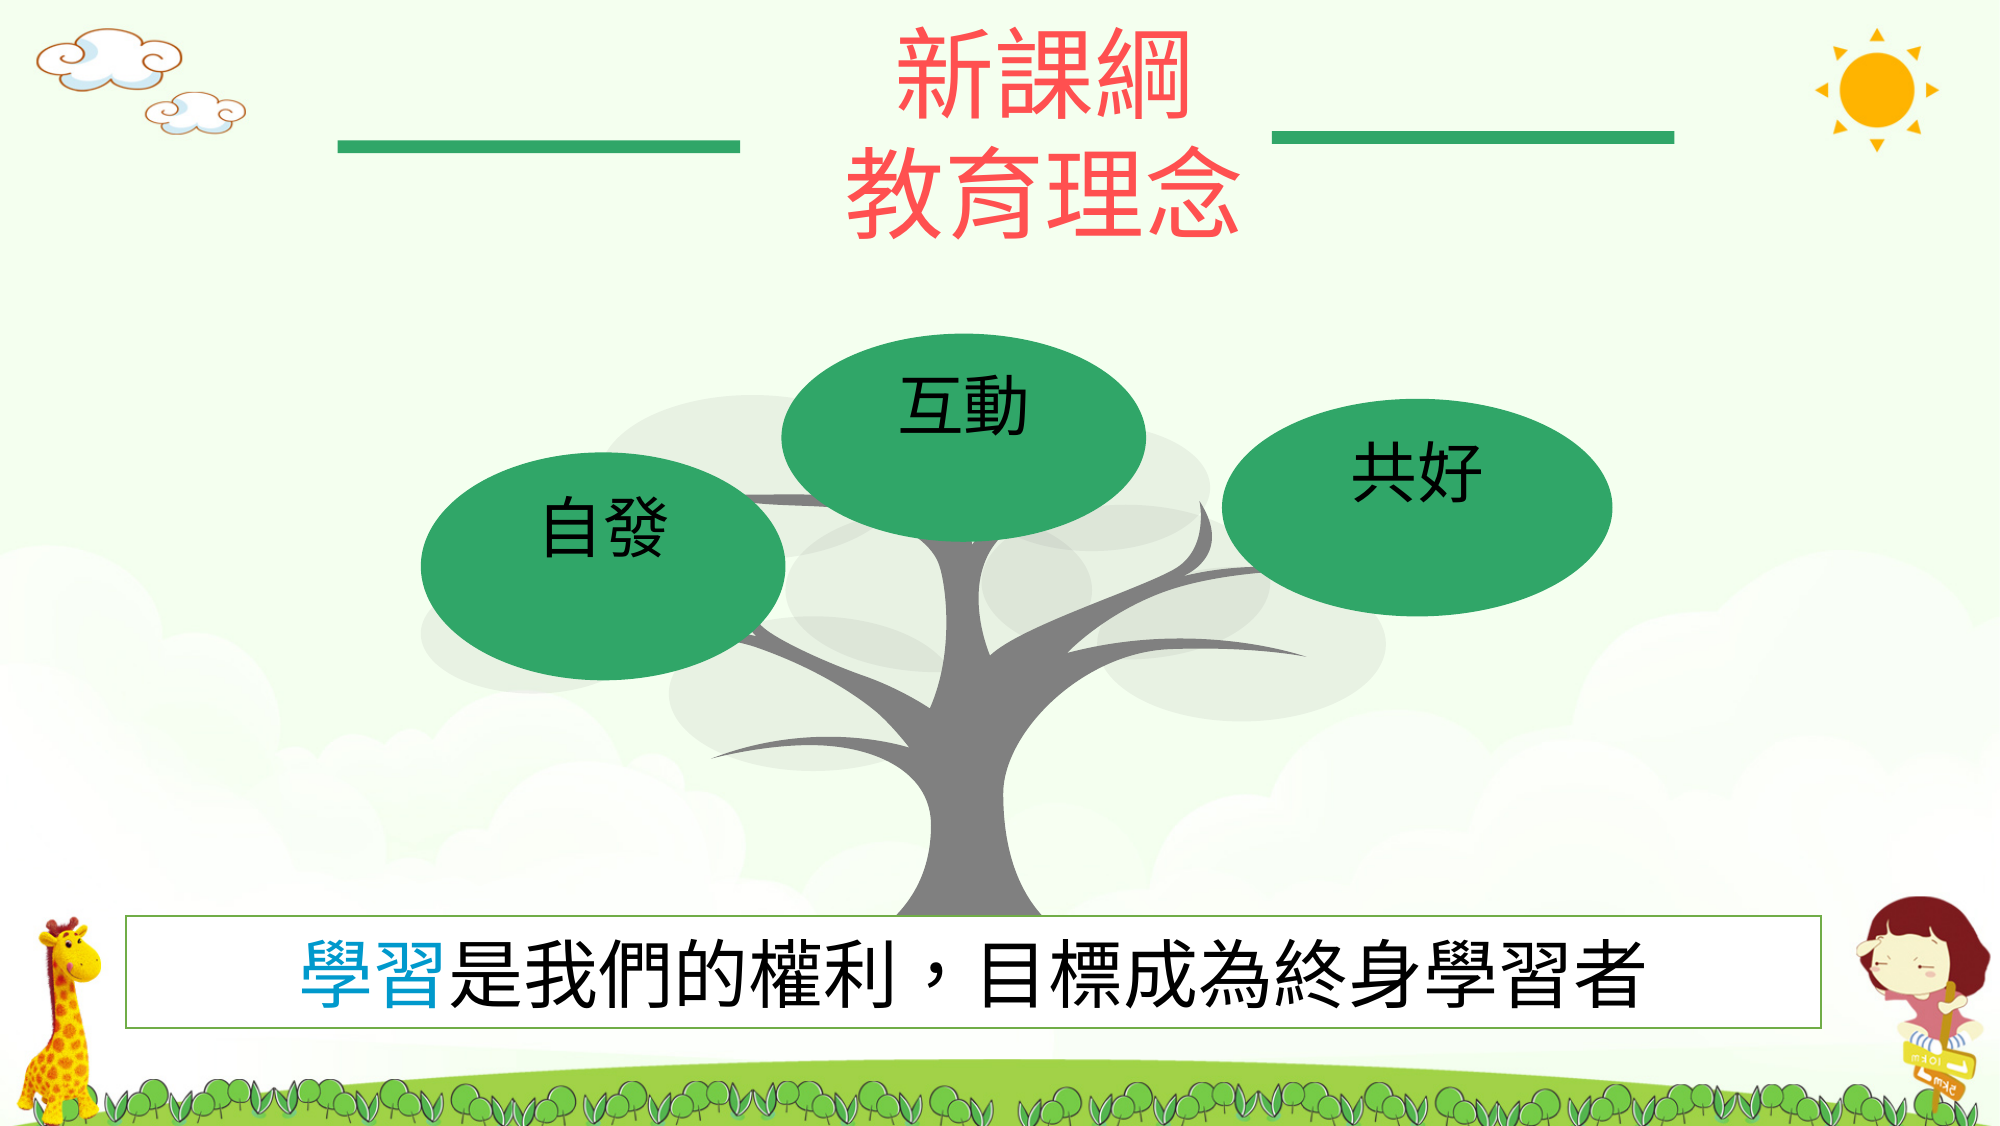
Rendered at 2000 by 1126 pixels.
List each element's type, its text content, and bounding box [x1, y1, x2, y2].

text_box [337, 9, 1675, 253]
text_box 學習是我們的權利，目標成為終身學習者 [125, 915, 1822, 1029]
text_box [420, 333, 1613, 951]
picture [0, 0, 2000, 1126]
